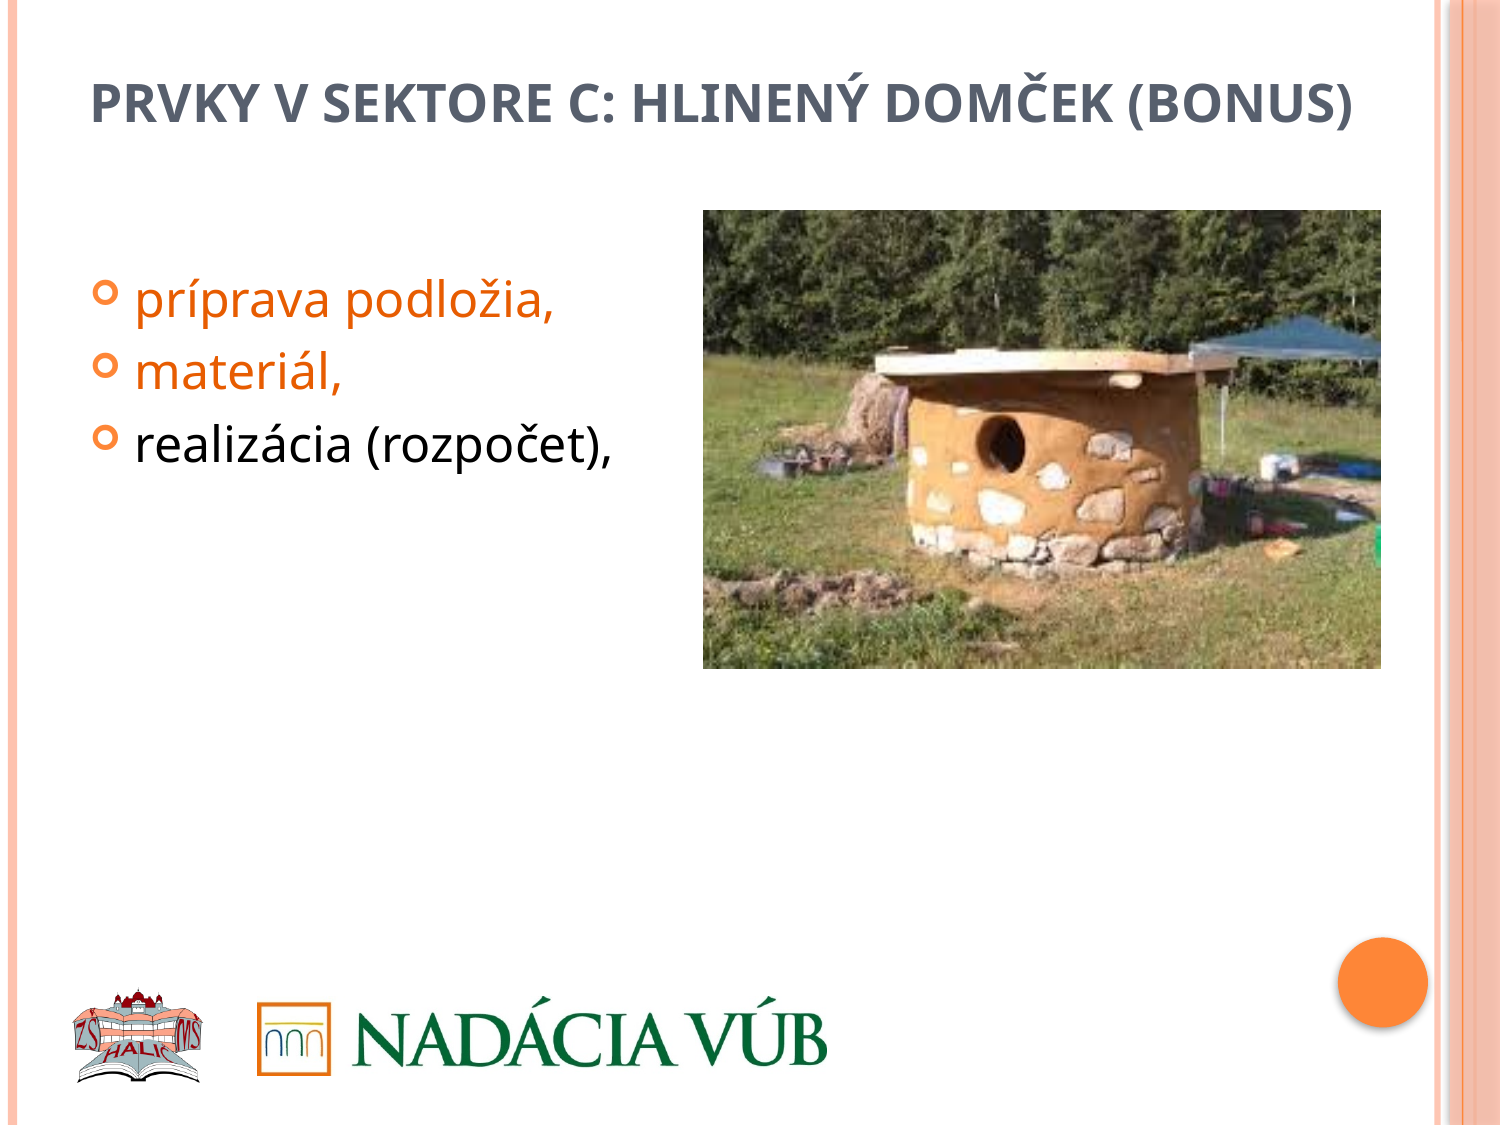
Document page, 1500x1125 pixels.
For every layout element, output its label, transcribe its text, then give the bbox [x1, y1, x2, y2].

title Prvky v sektore C: hlinený domček (bonus) [75, 45, 1395, 141]
picture [257, 995, 827, 1076]
list príprava podložia, materiál, realizácia (rozpočet), [75, 187, 727, 997]
picture [702, 210, 1381, 670]
picture [34, 972, 235, 1092]
